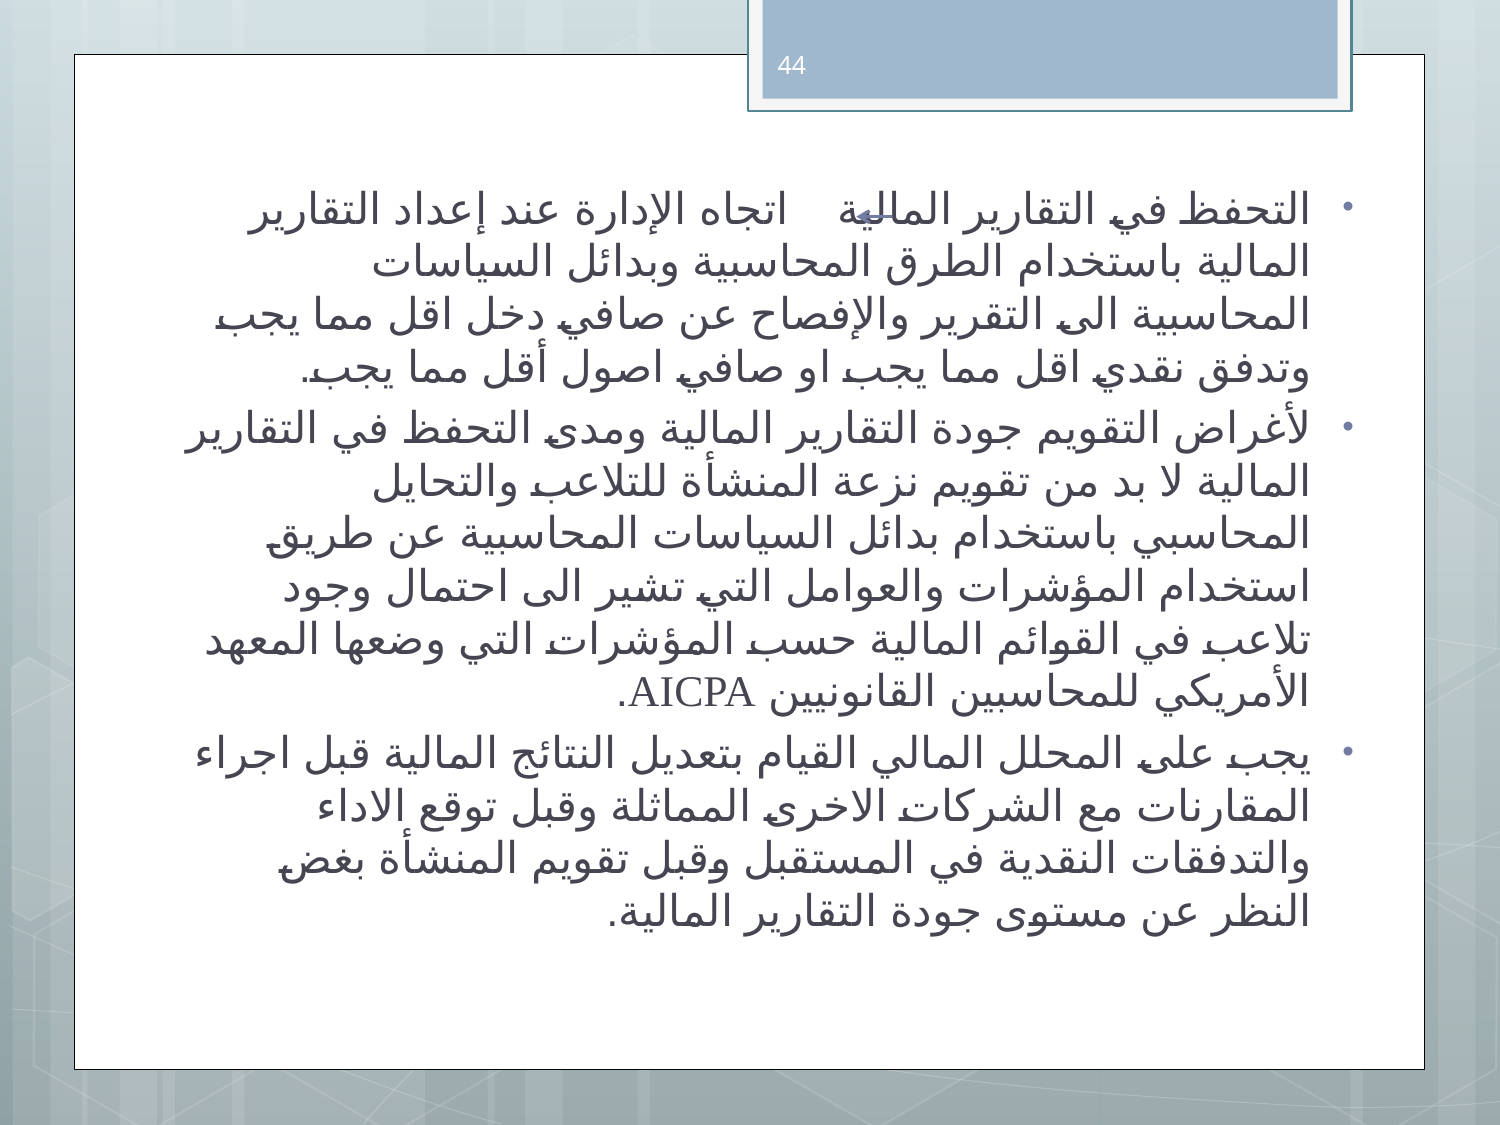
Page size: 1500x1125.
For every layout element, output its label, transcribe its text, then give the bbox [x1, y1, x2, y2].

slide_number 44 [762, 36, 982, 97]
list التحفظ في التقارير المالية اتجاه الإدارة عند إعداد التقارير المالية باستخدام الطرق المحاسبية وبدائل السياسات المحاسبية الى التقرير والإفصاح عن صافي دخل اقل مما يجب وتدفق نقدي اقل مما يجب او صافي اصول أقل مما يجب. لأغراض التقويم جودة التقارير المالية ومدى التحفظ في التقارير المالية لا بد من تقويم نزعة المنشأة للتلاعب والتحايل المحاسبي باستخدام بدائل السياسات المحاسبية عن طريق استخدام المؤشرات والعوامل التي تشير الى احتمال وجود تلاعب في القوائم المالية حسب المؤشرات التي وضعها المعهد الأمريكي للمحاسبين القانونيين AICPA. يجب على المحلل المالي القيام بتعديل النتائج المالية قبل اجراء المقارنات مع الشركات الاخرى المماثلة وقبل توقع الاداء والتدفقات النقدية في المستقبل وقبل تقويم المنشأة بغض النظر عن مستوى جودة التقارير المالية. [171, 172, 1377, 957]
